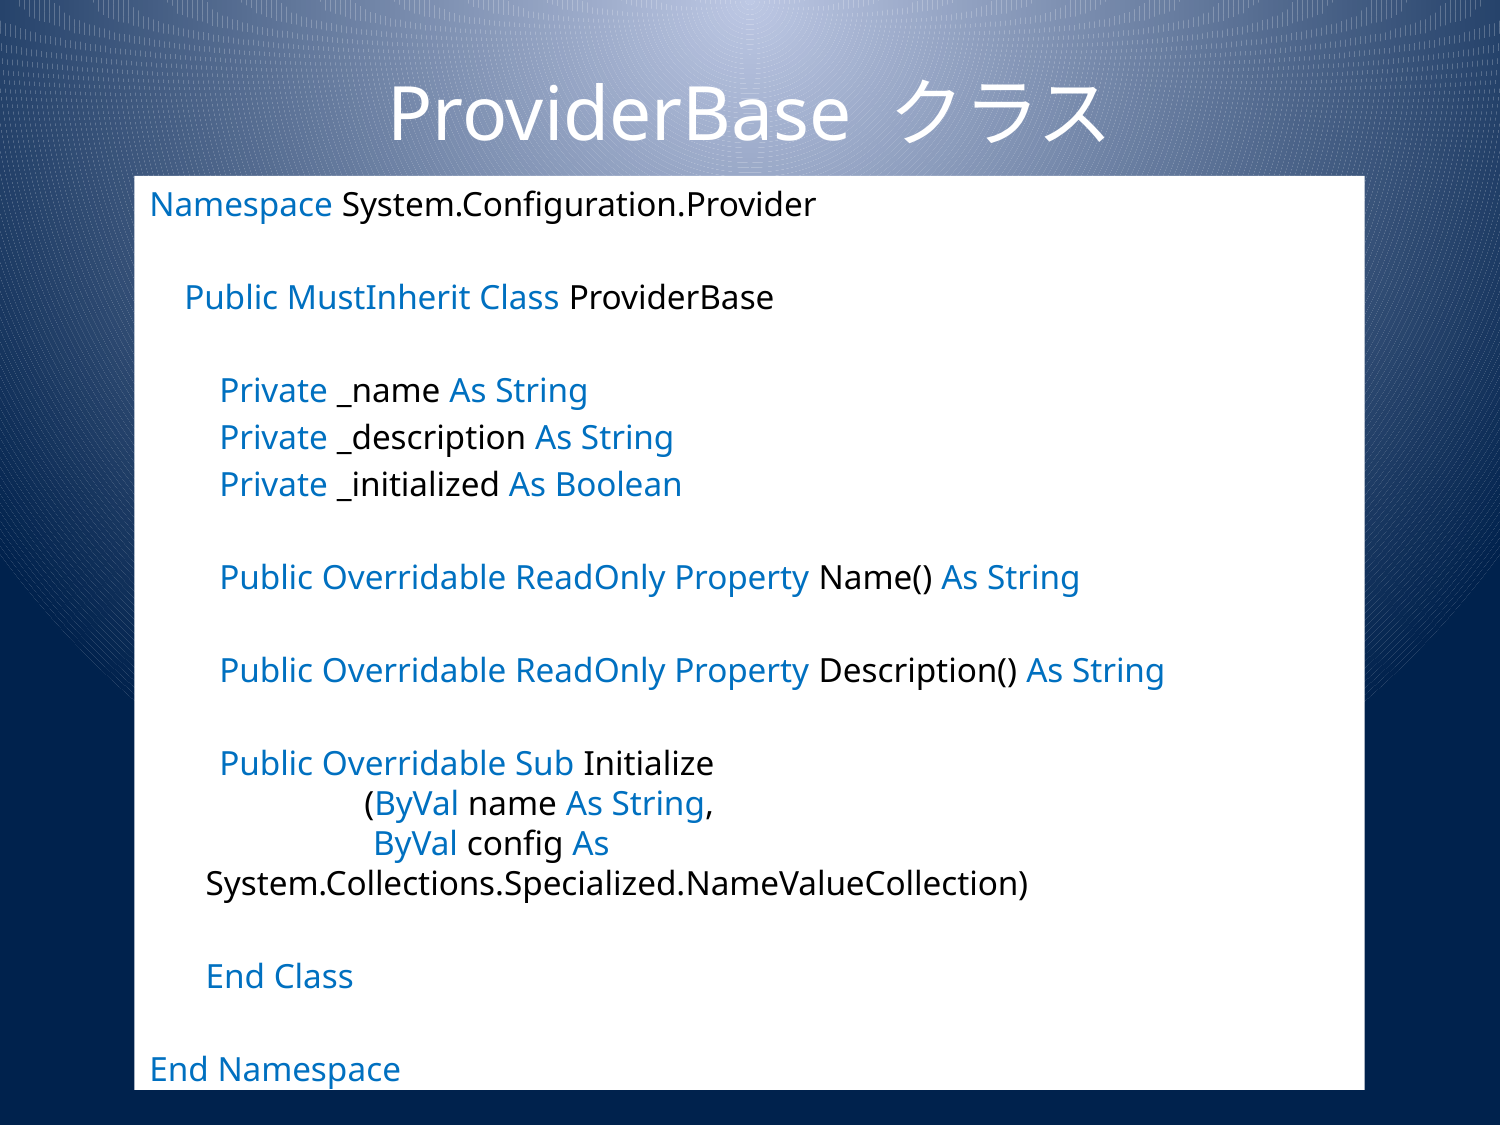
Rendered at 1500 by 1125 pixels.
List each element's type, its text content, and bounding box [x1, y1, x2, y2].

title ProviderBase クラス [75, 45, 1425, 176]
list Namespace System.Configuration.Provider Public MustInherit Class ProviderBase Private _name As String Private _description As String Private _initialized As Boolean Public Overridable ReadOnly Property Name() As String Public Overridable ReadOnly Property Description() As String Public Overridable Sub Initialize (ByVal name As String, ByVal config As System.Collections.Specialized.NameValueCollection) End Class End Namespace [134, 175, 1365, 1090]
